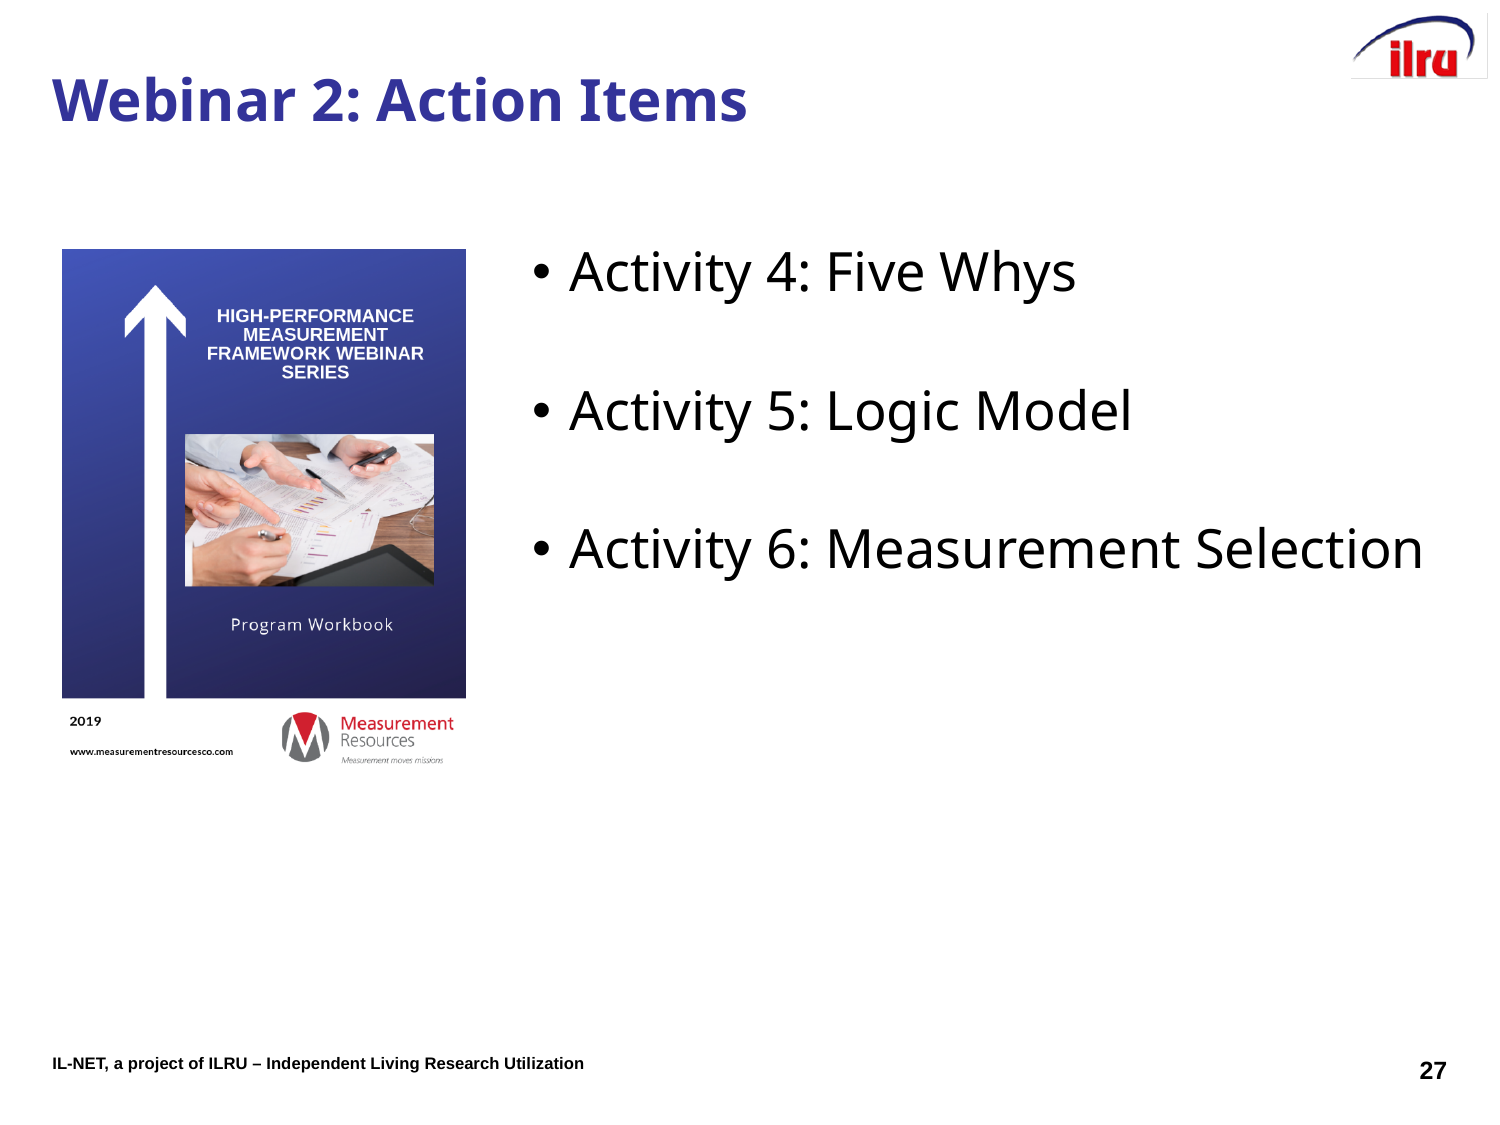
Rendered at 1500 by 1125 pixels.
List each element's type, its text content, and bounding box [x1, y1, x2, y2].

slide_number 27 [1074, 1047, 1463, 1088]
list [62, 249, 466, 772]
list Activity 4: Five Whys Activity 5: Logic Model Activity 6: Measurement Selection [512, 237, 1500, 663]
title Webinar 2: Action Items [37, 37, 1301, 168]
picture [1350, 12, 1488, 79]
